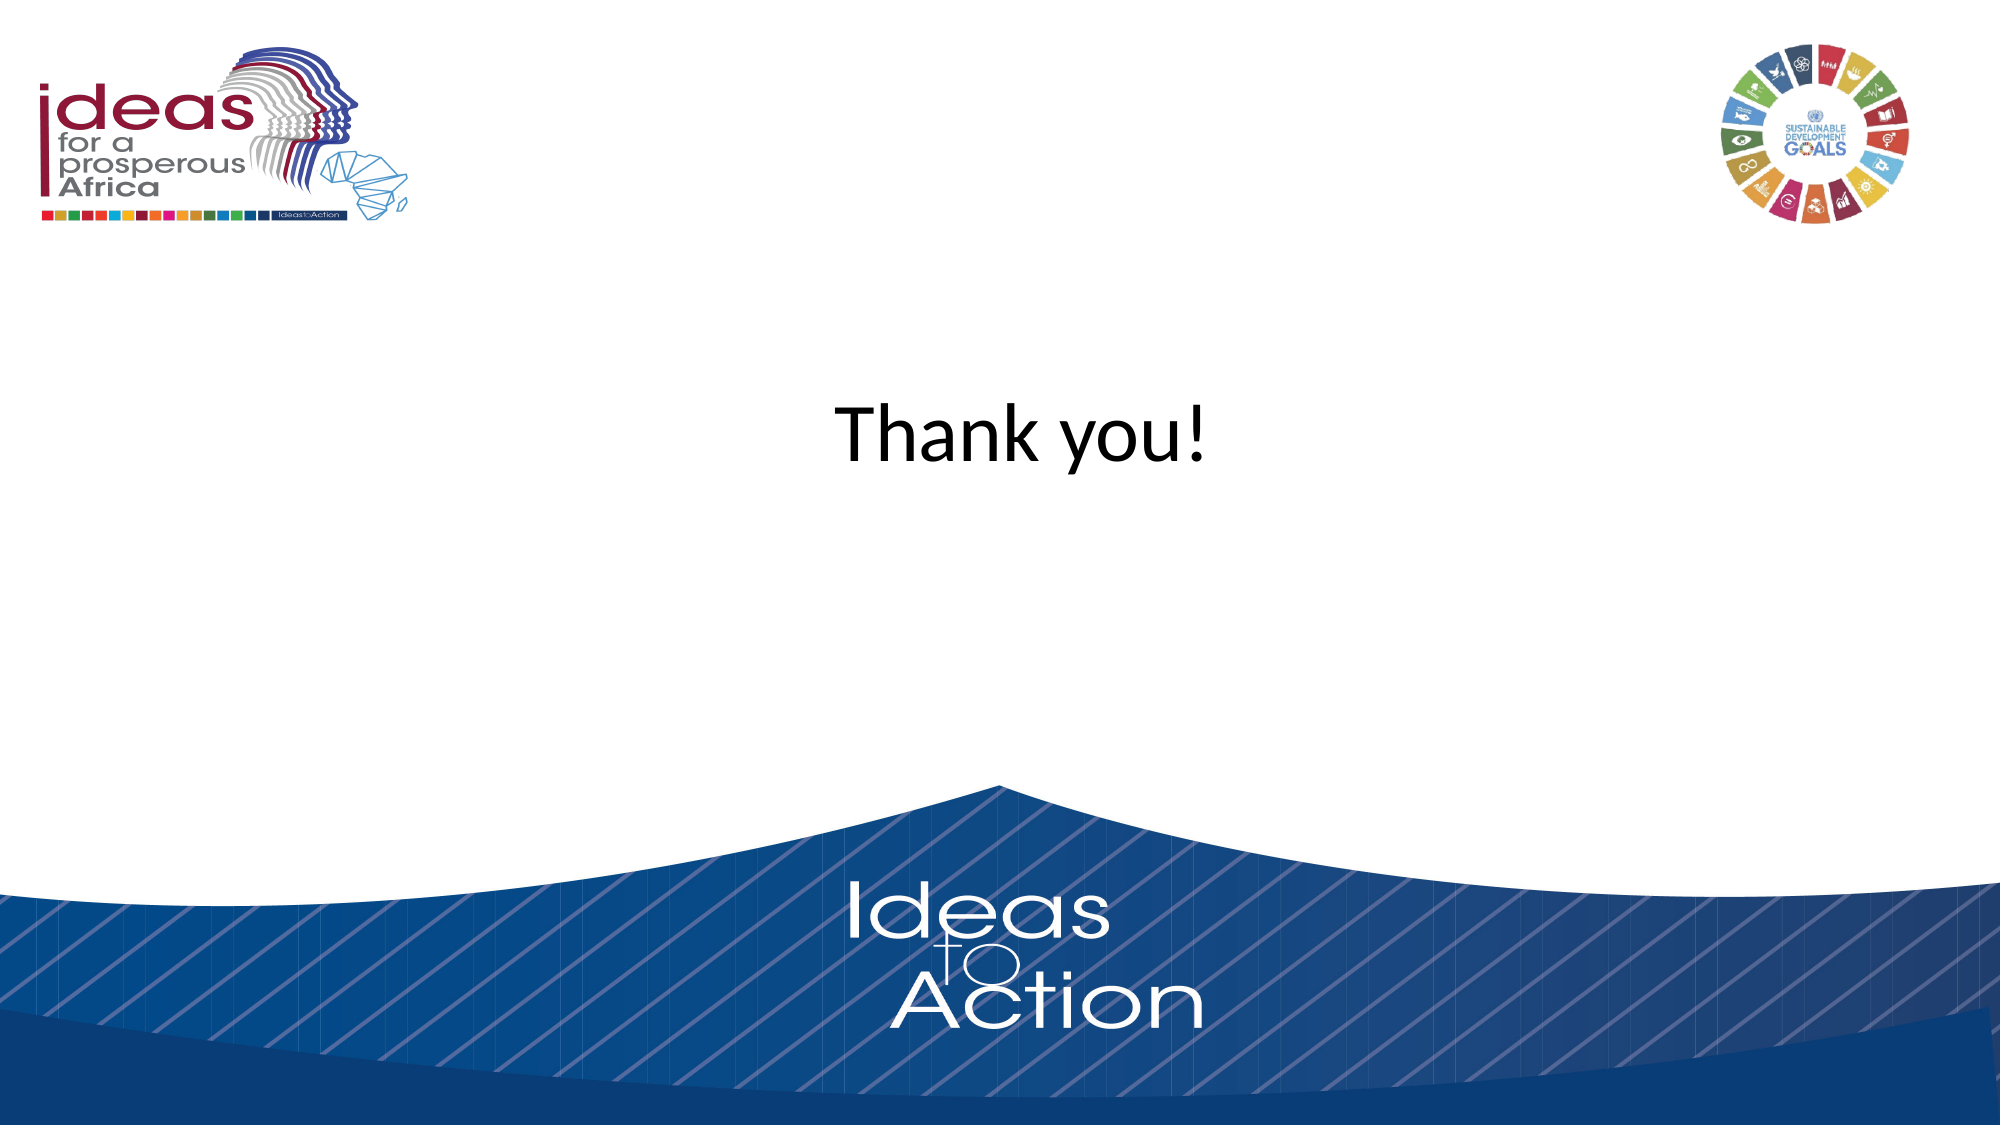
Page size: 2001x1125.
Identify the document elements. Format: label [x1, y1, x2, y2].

picture [1699, 37, 1931, 236]
picture [39, 47, 408, 223]
picture [0, 785, 2000, 1125]
